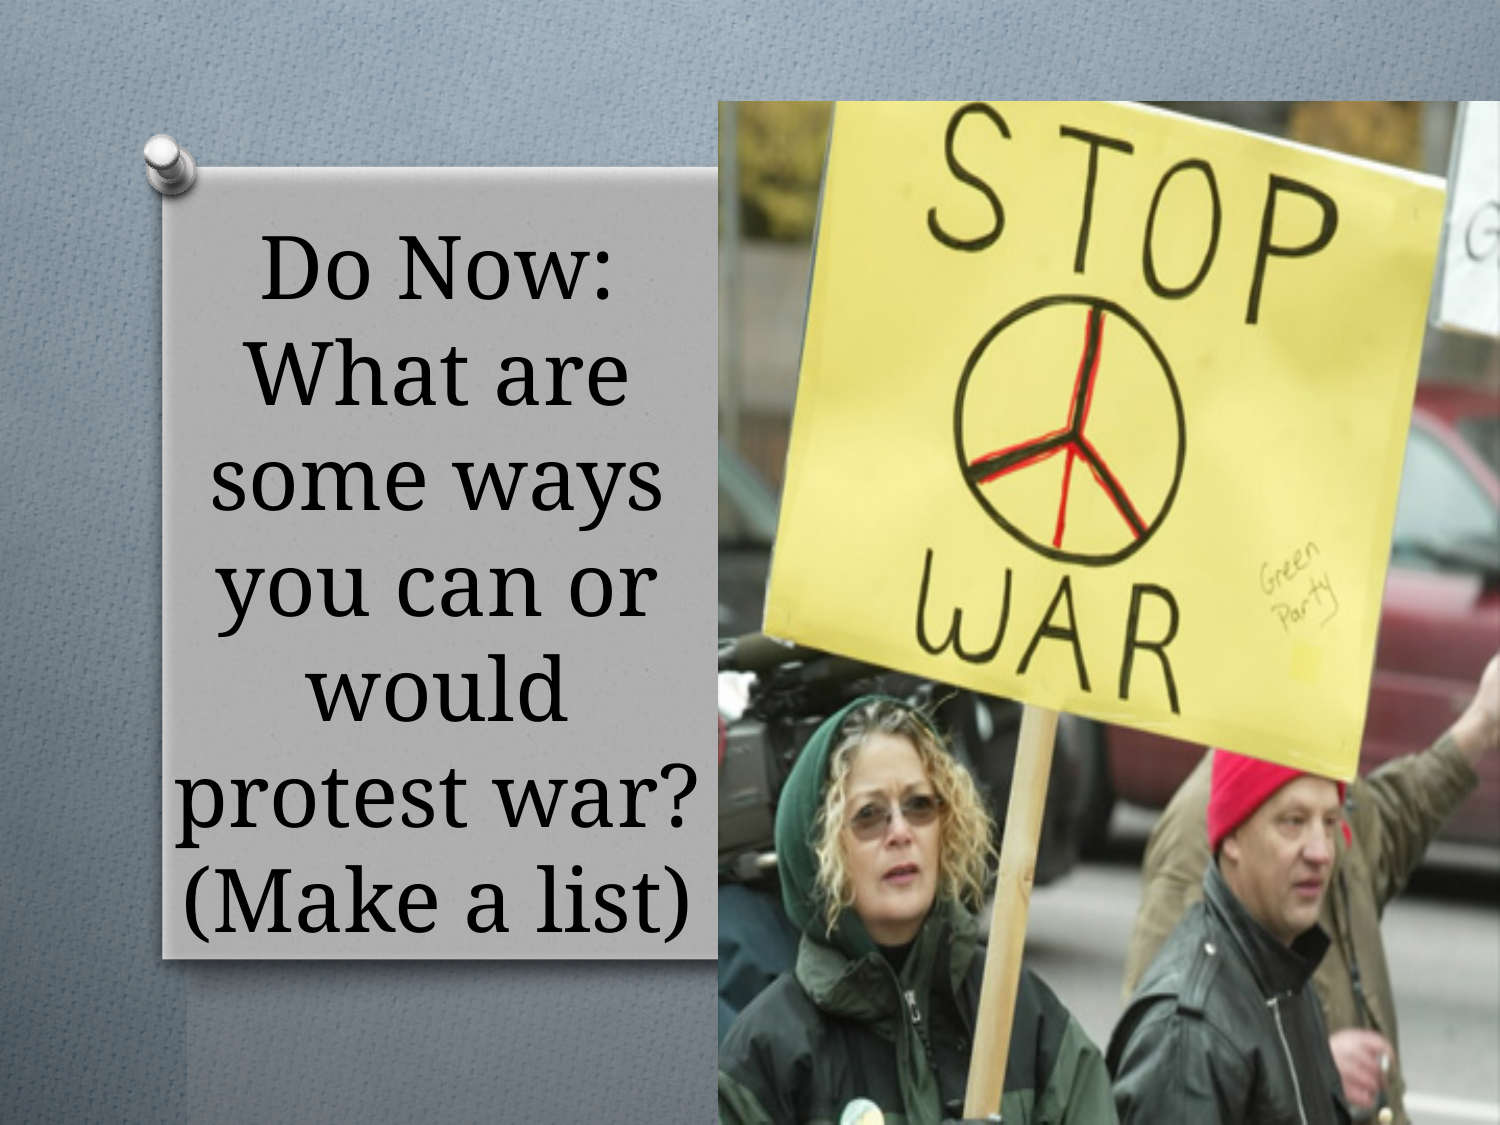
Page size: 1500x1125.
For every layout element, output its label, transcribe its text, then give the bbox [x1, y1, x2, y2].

picture [112, 100, 235, 206]
picture [718, 101, 1500, 1125]
title Do Now: What are some ways you can or would protest war? (Make a list) [156, 164, 713, 958]
